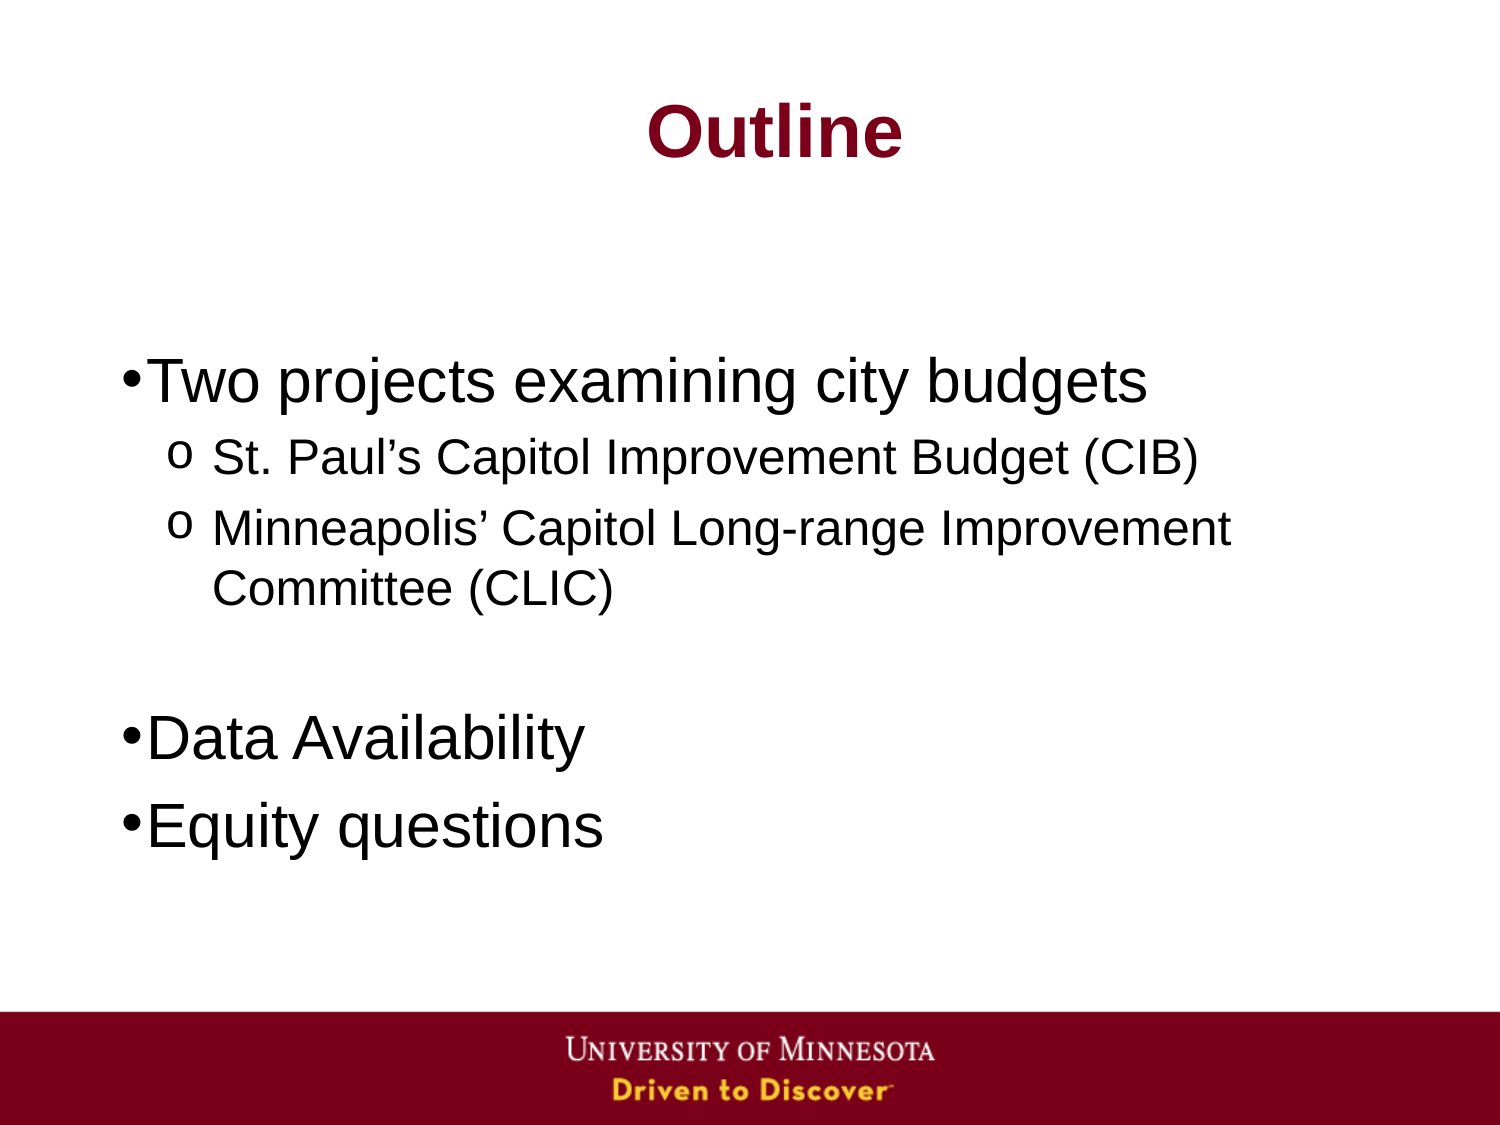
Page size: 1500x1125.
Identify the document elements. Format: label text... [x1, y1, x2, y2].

list Two projects examining city budgets St. Paul’s Capitol Improvement Budget (CIB) Minneapolis’ Capitol Long-range Improvement Committee (CLIC) Data Availability Equity questions [75, 262, 1425, 963]
picture [0, 0, 1500, 1125]
title Outline [75, 45, 1425, 188]
